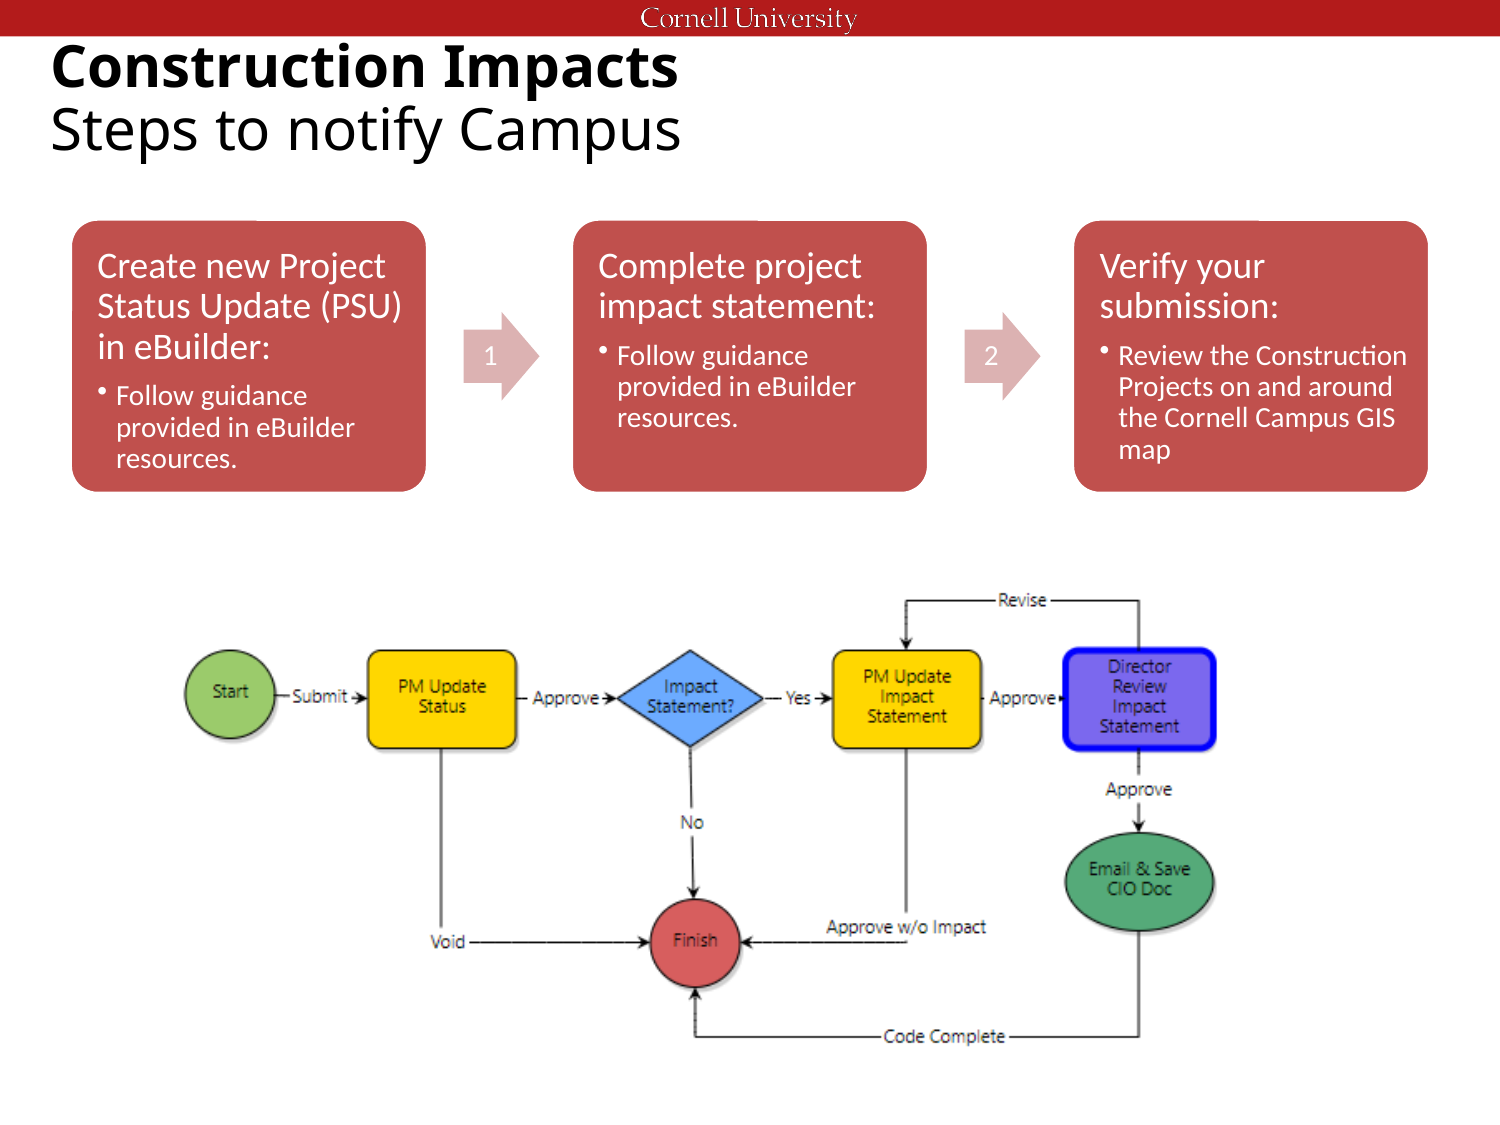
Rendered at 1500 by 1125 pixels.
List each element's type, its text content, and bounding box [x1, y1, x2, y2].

picture [634, 0, 858, 37]
title Construction Impacts Steps to notify Campus [50, 37, 1450, 176]
picture [174, 556, 1232, 1068]
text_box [68, 49, 1432, 663]
